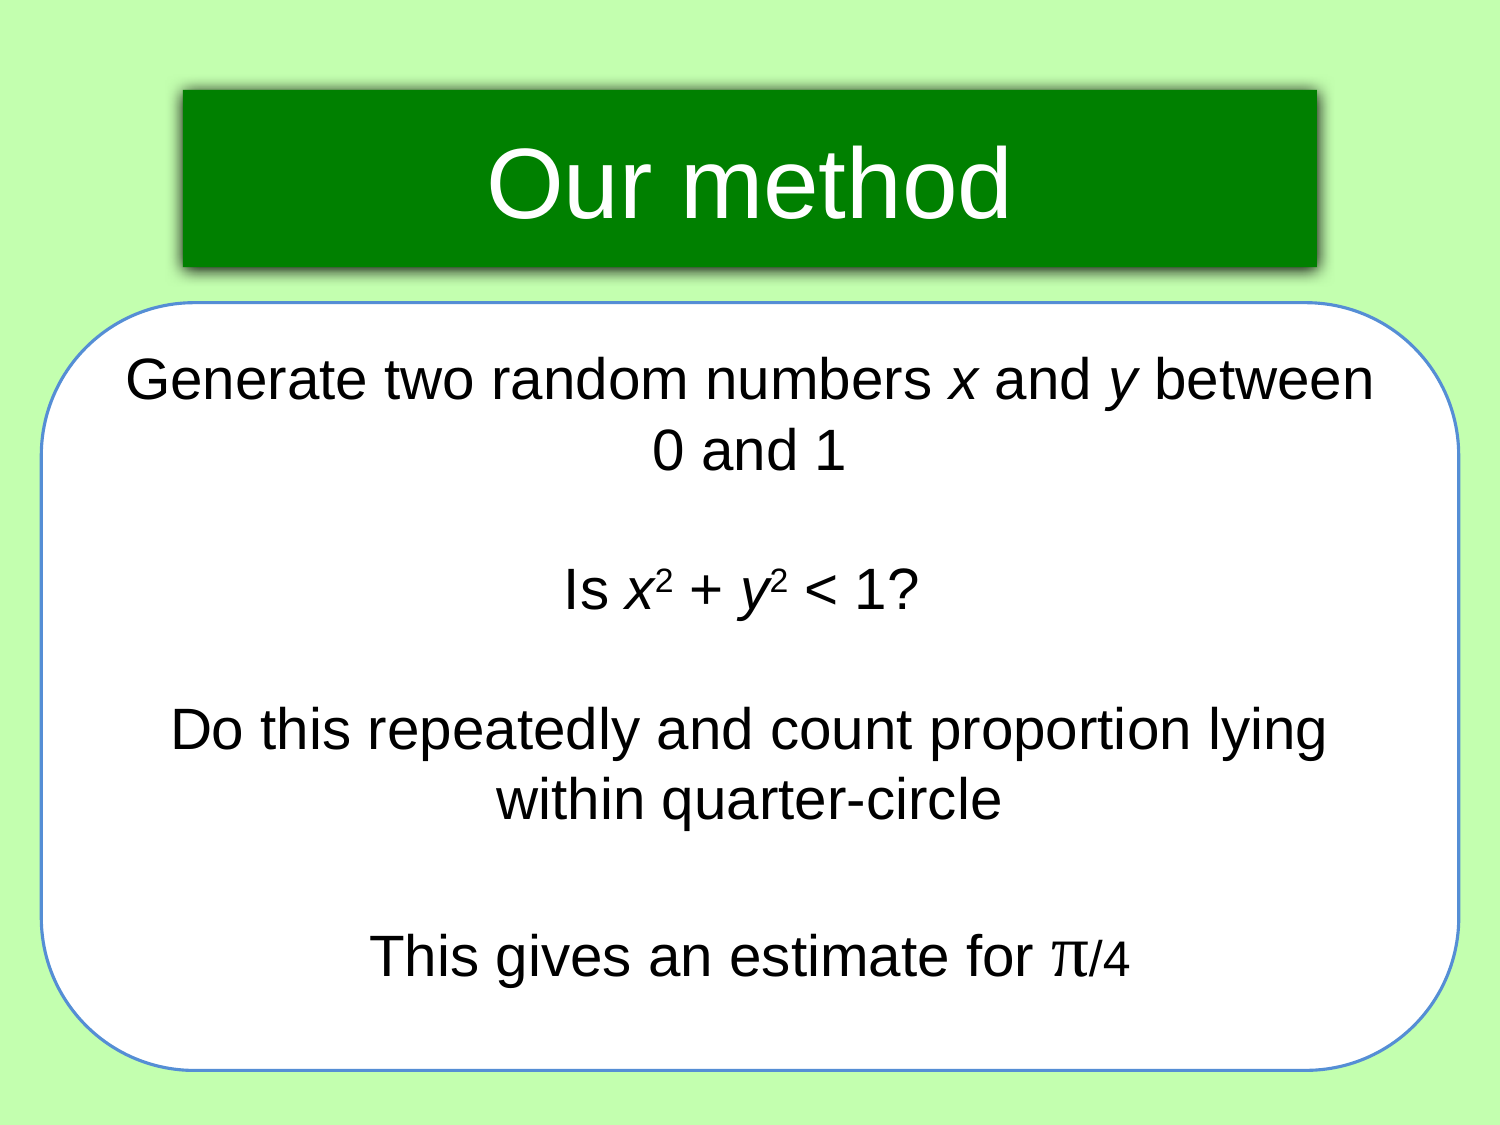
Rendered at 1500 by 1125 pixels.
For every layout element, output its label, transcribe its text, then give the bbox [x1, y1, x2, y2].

text_box Generate two random numbers x and y between 0 and 1 Is x2 + y2 < 1? Do this repeatedly and count proportion lying within quarter-circle This gives an estimate for π/4 [39, 300, 1461, 1073]
text_box Our method [182, 89, 1317, 268]
